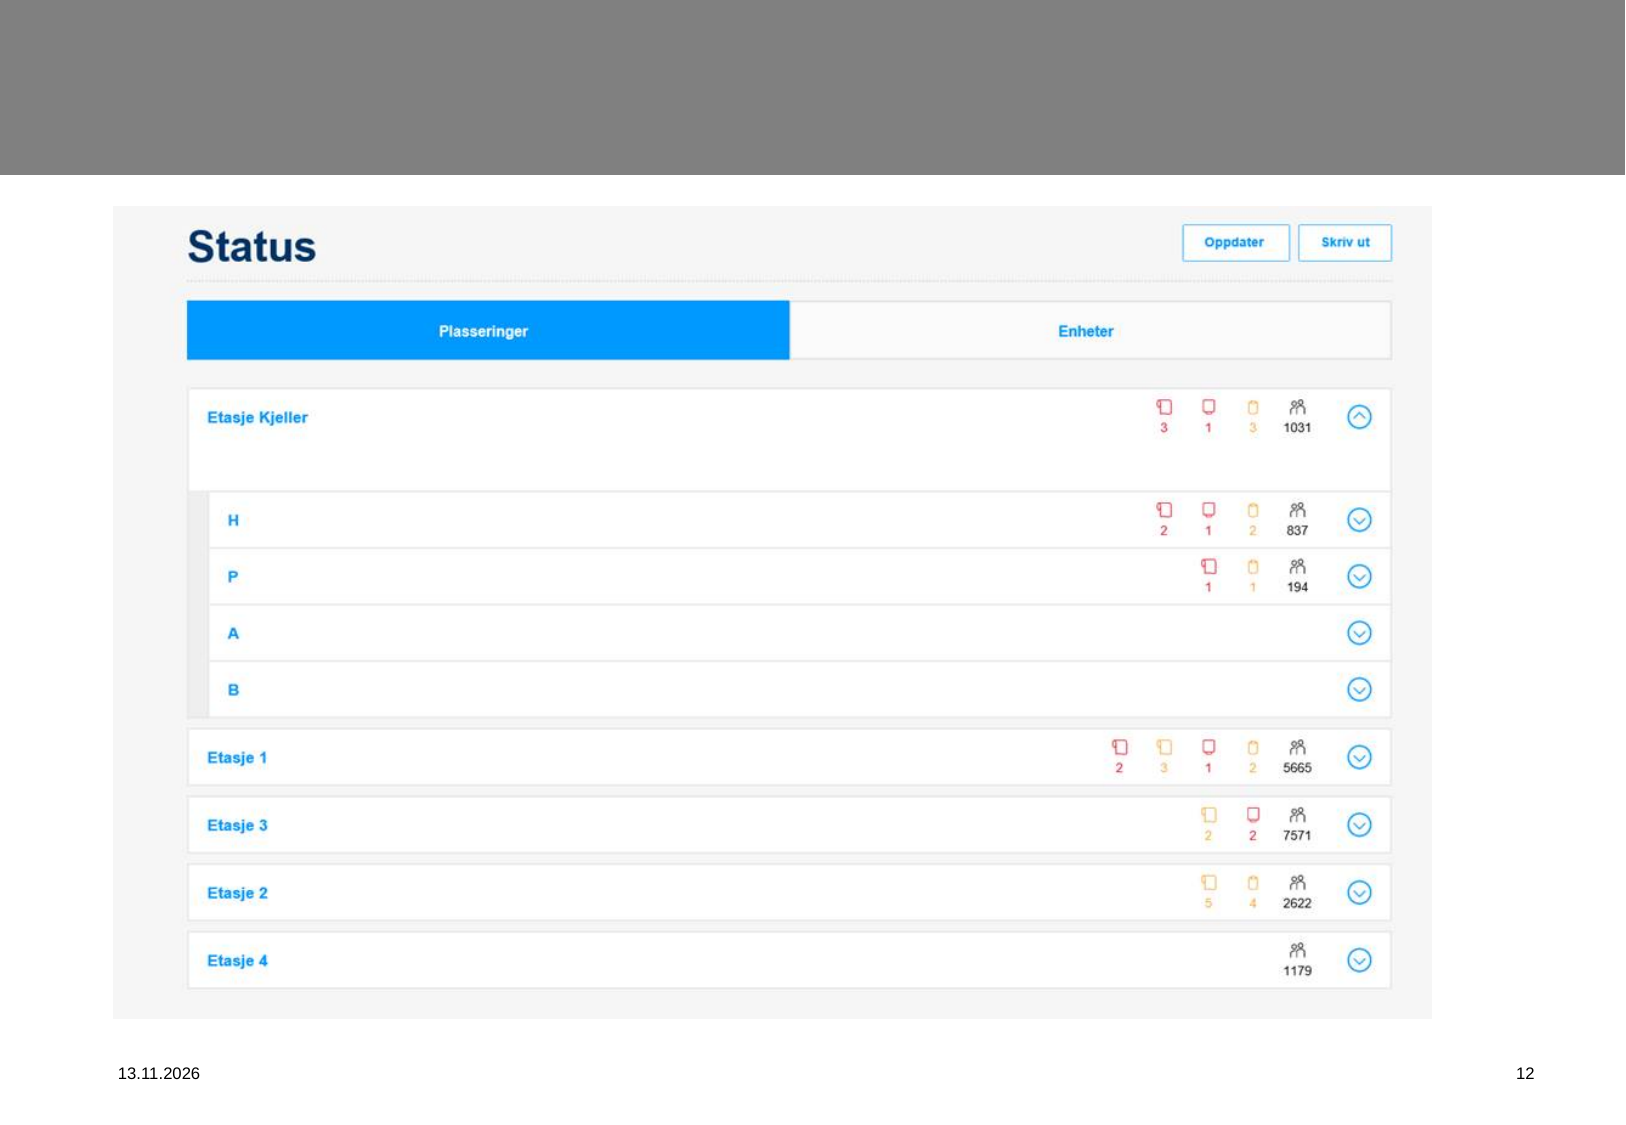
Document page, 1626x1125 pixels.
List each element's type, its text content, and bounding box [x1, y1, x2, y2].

slide_number 12 [1386, 1062, 1535, 1093]
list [112, 206, 1433, 1020]
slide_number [117, 1062, 331, 1093]
